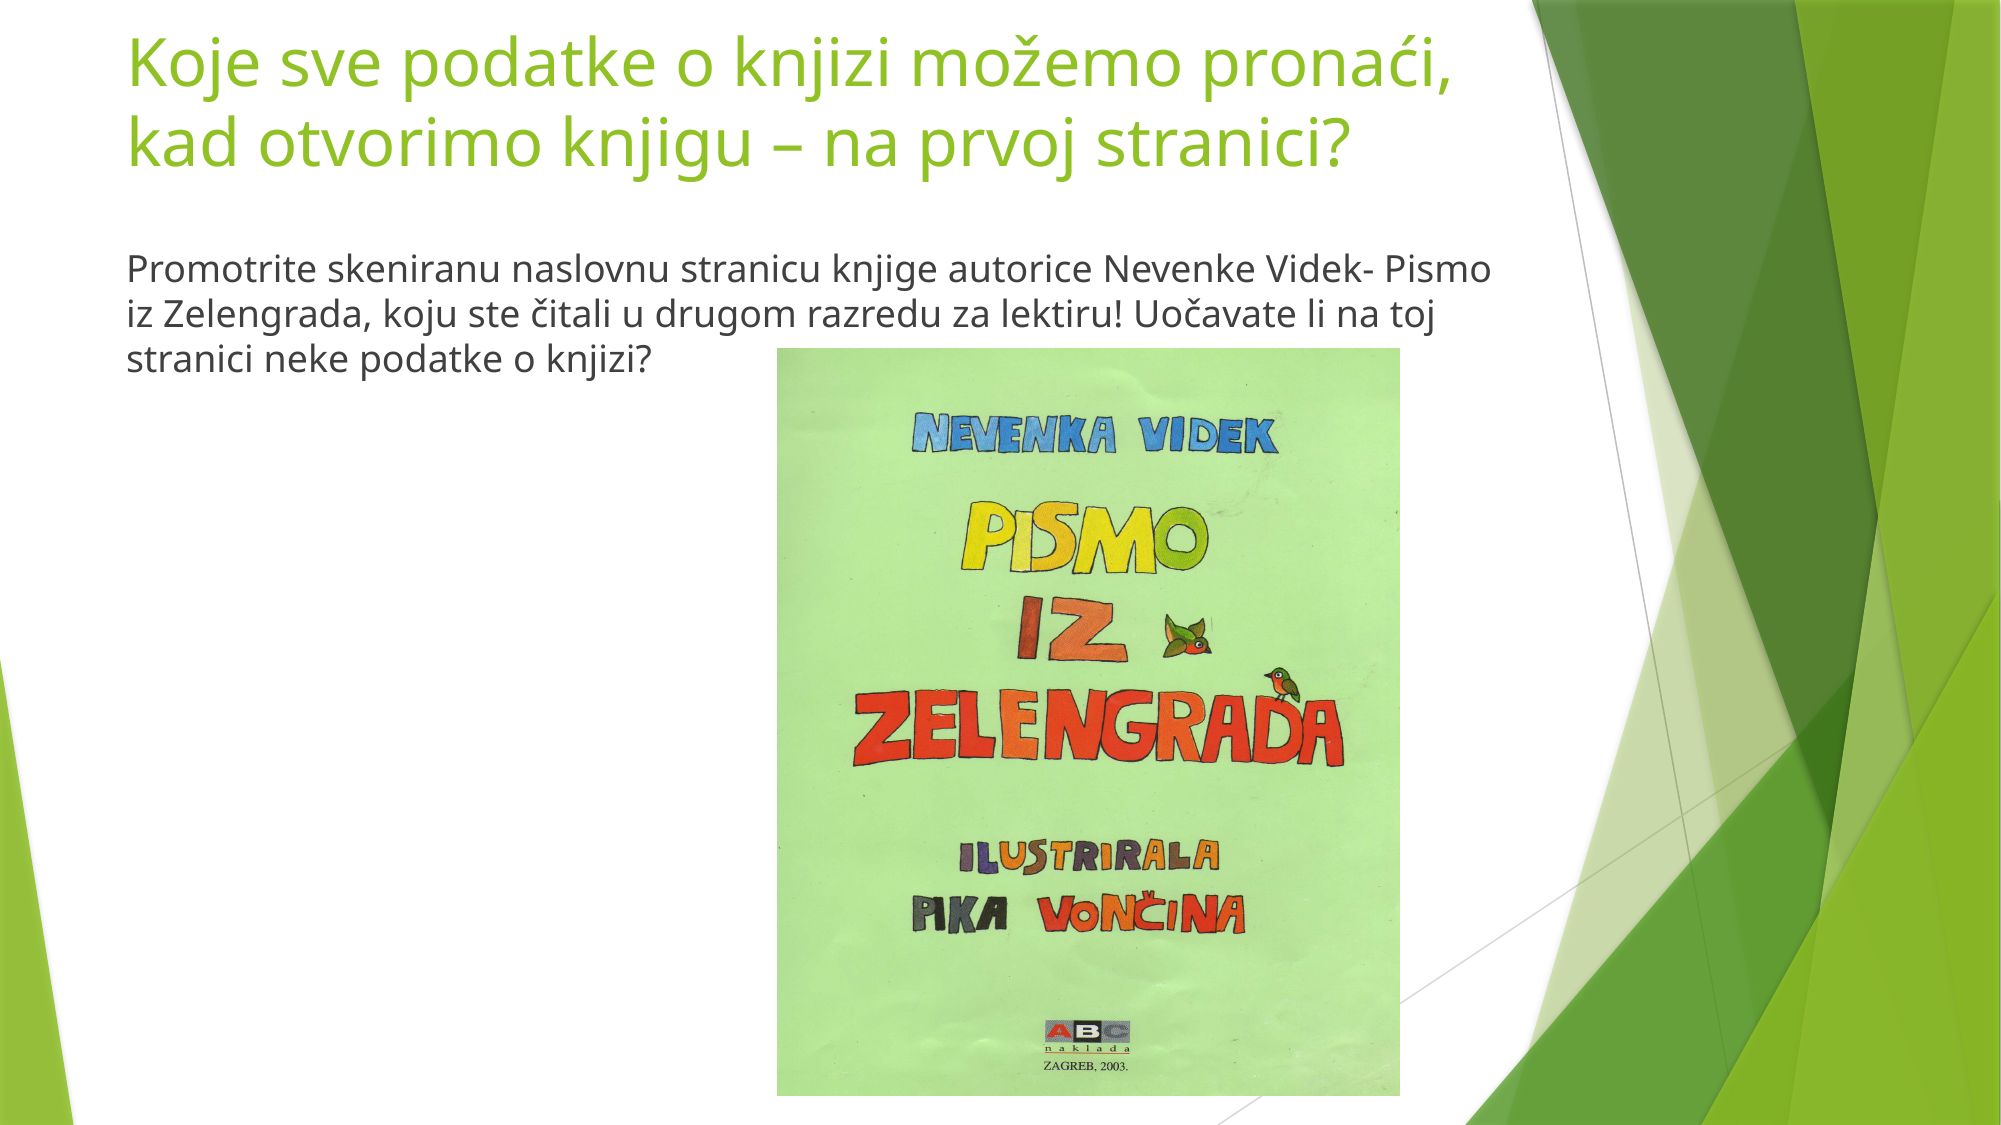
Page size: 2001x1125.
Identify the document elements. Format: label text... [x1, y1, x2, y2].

title Koje sve podatke o knjizi možemo pronaći, kad otvorimo knjigu – na prvoj stranici? [111, 12, 1522, 237]
picture [776, 348, 1401, 1097]
list Promotrite skeniranu naslovnu stranicu knjige autorice Nevenke Videk- Pismo iz Zelengrada, koju ste čitali u drugom razredu za lektiru! Uočavate li na toj stranici neke podatke o knjizi? [111, 237, 1522, 993]
